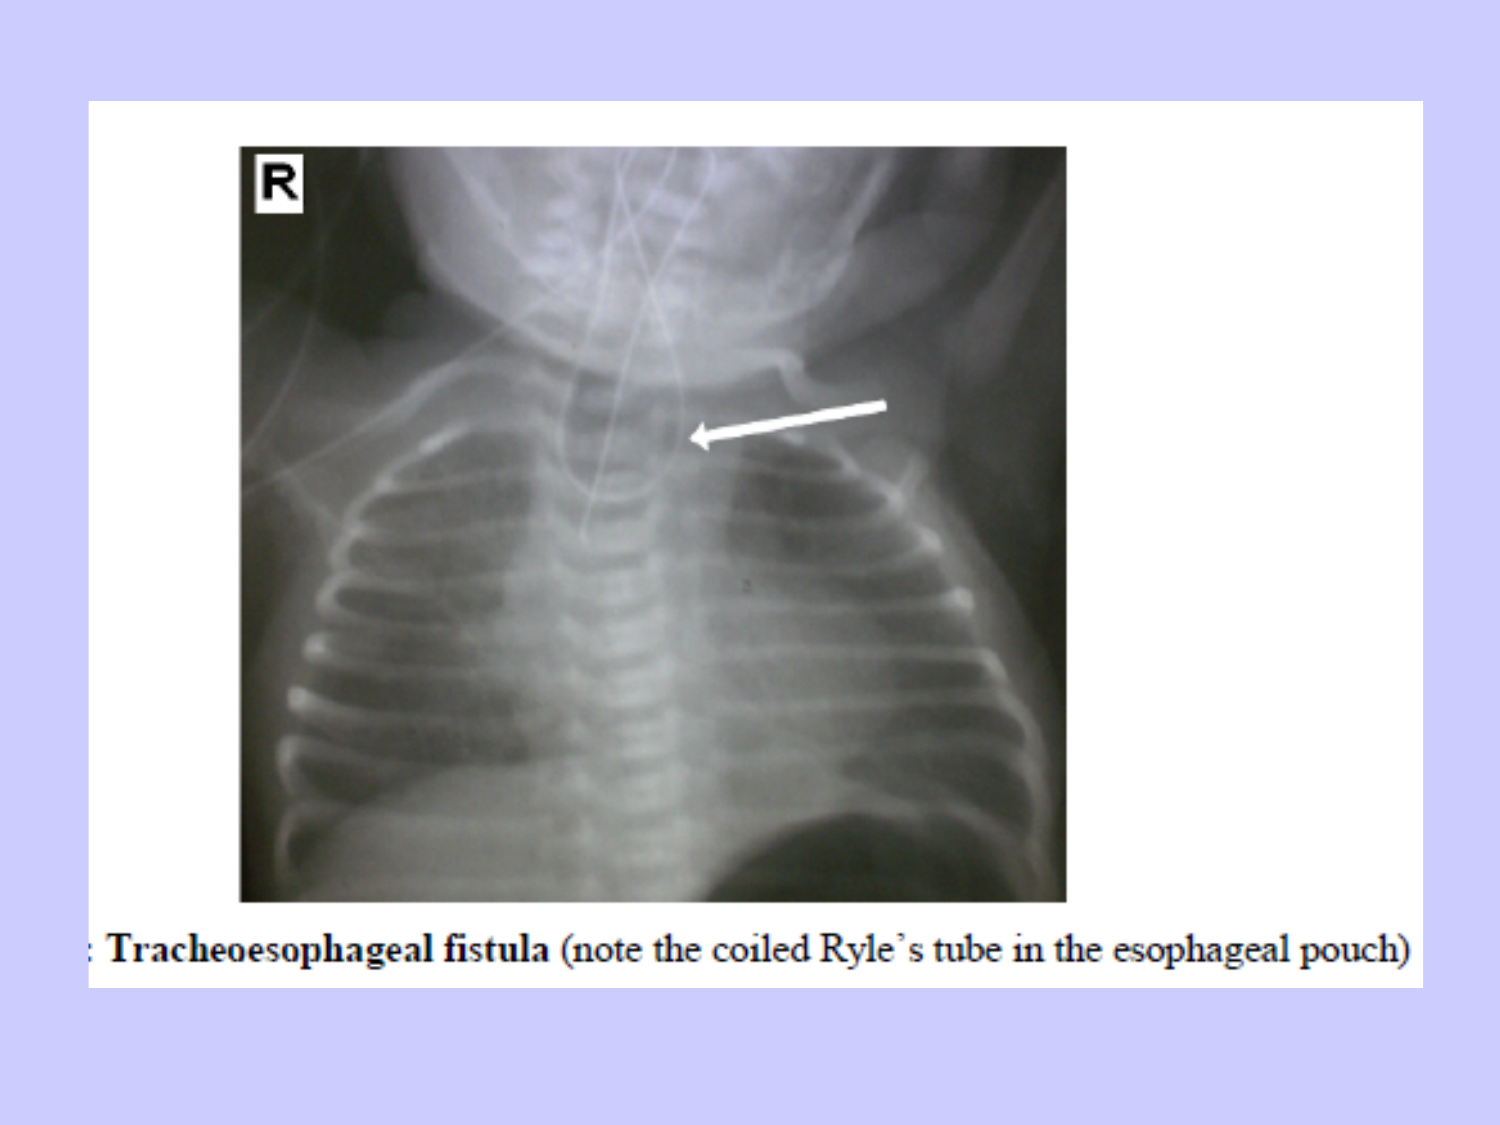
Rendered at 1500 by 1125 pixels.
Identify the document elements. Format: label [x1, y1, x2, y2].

picture [88, 101, 1424, 988]
